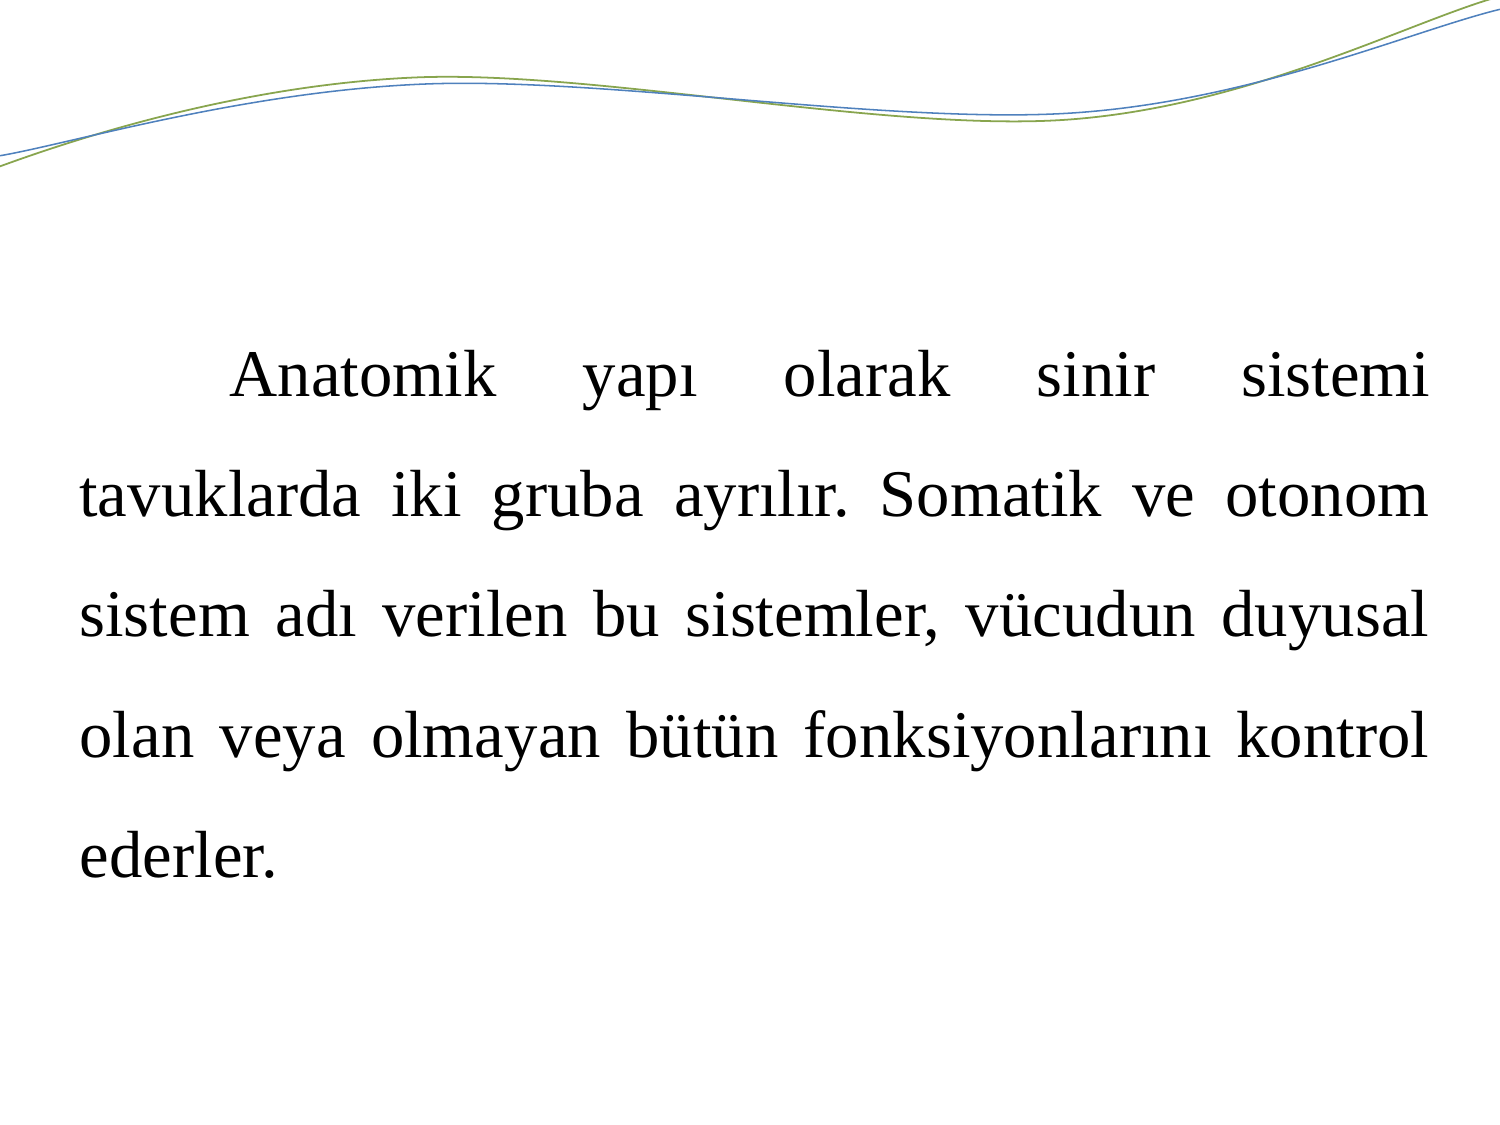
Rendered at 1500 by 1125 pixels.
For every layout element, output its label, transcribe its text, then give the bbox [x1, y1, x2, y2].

list Anatomik yapı olarak sinir sistemi tavuklarda iki gruba ayrılır. Somatik ve otonom sistem adı verilen bu sistemler, vücudun duyusal olan veya olmayan bütün fonksiyonlarını kontrol ederler. [64, 149, 1447, 1038]
